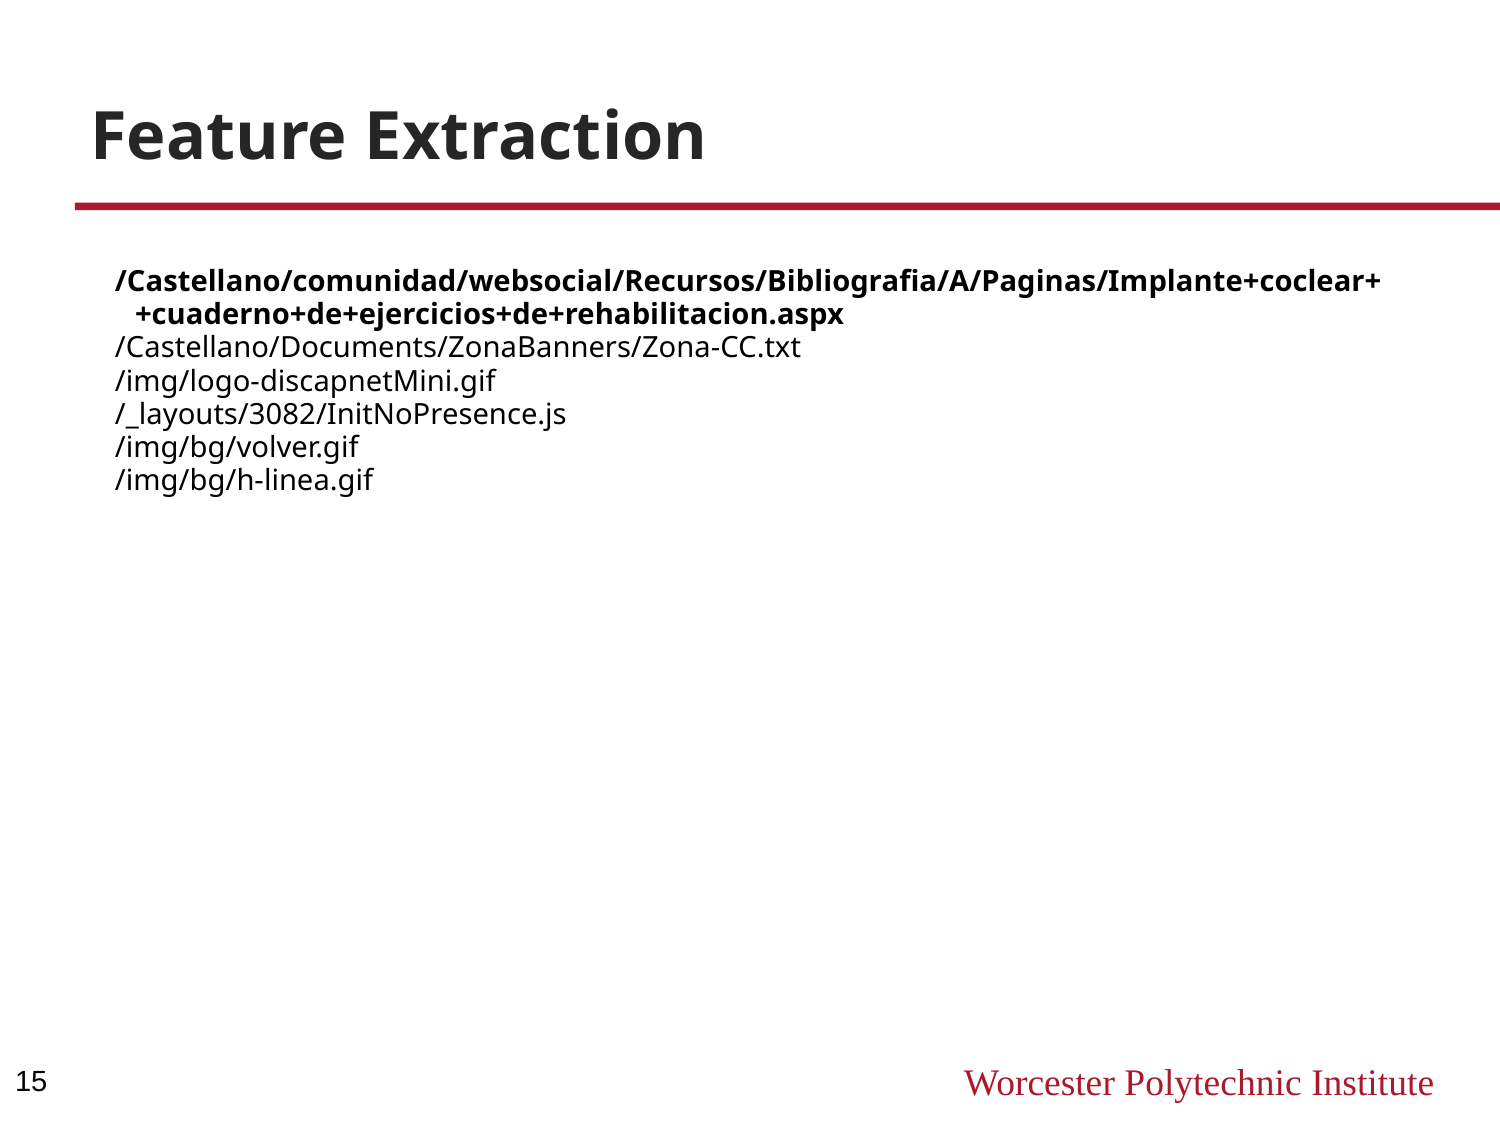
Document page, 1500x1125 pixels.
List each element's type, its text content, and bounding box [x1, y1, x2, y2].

title Feature Extraction [75, 56, 1425, 188]
slide_number 15 [0, 1047, 75, 1113]
list /Castellano/comunidad/websocial/Recursos/Bibliografia/A/Paginas/Implante+coclear++cuaderno+de+ejercicios+de+rehabilitacion.aspx /Castellano/Documents/ZonaBanners/Zona-CC.txt /img/logo-discapnetMini.gif /_layouts/3082/InitNoPresence.js /img/bg/volver.gif /img/bg/h-linea.gif [75, 249, 1425, 1013]
